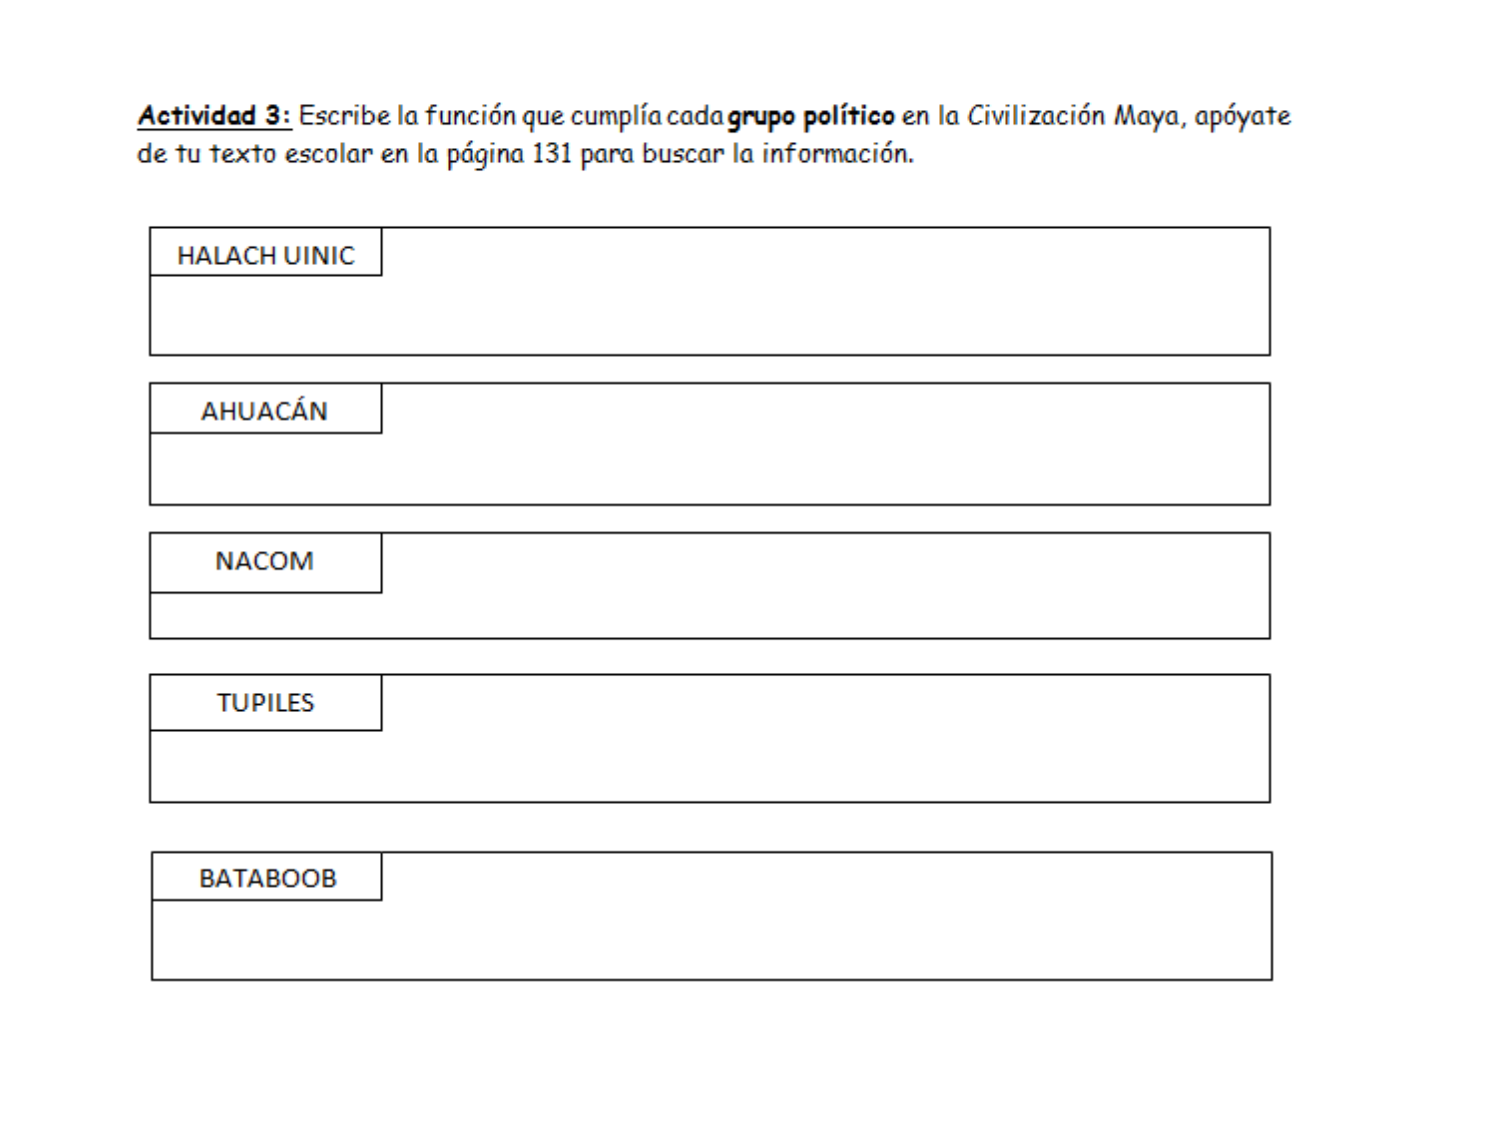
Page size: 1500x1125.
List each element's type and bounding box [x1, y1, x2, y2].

picture [81, 58, 1325, 1062]
